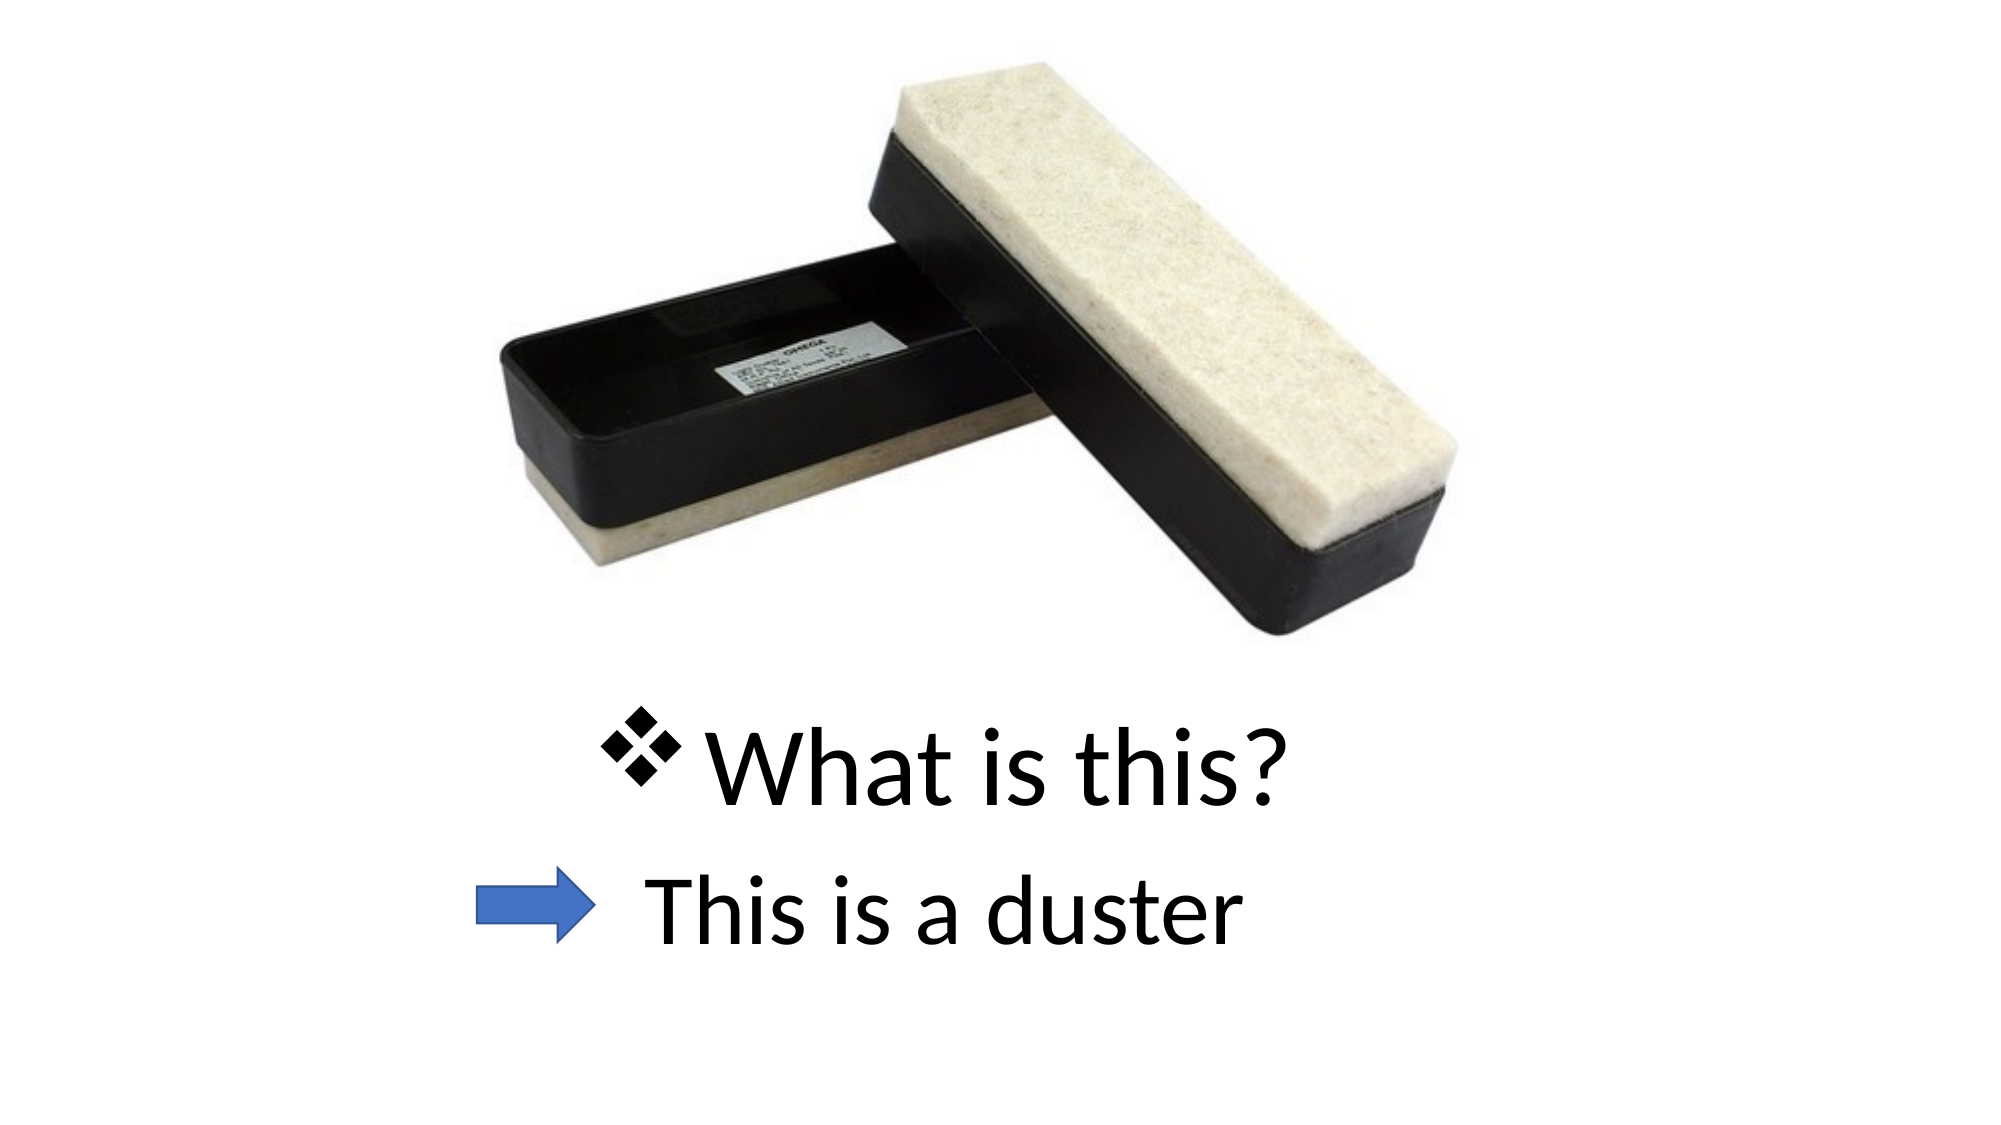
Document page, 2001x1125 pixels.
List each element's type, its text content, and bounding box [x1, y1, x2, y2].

text_box [475, 865, 597, 945]
text_box This is a duster [630, 836, 1406, 972]
text_box What is this? [576, 685, 1461, 836]
picture [476, 32, 1482, 664]
